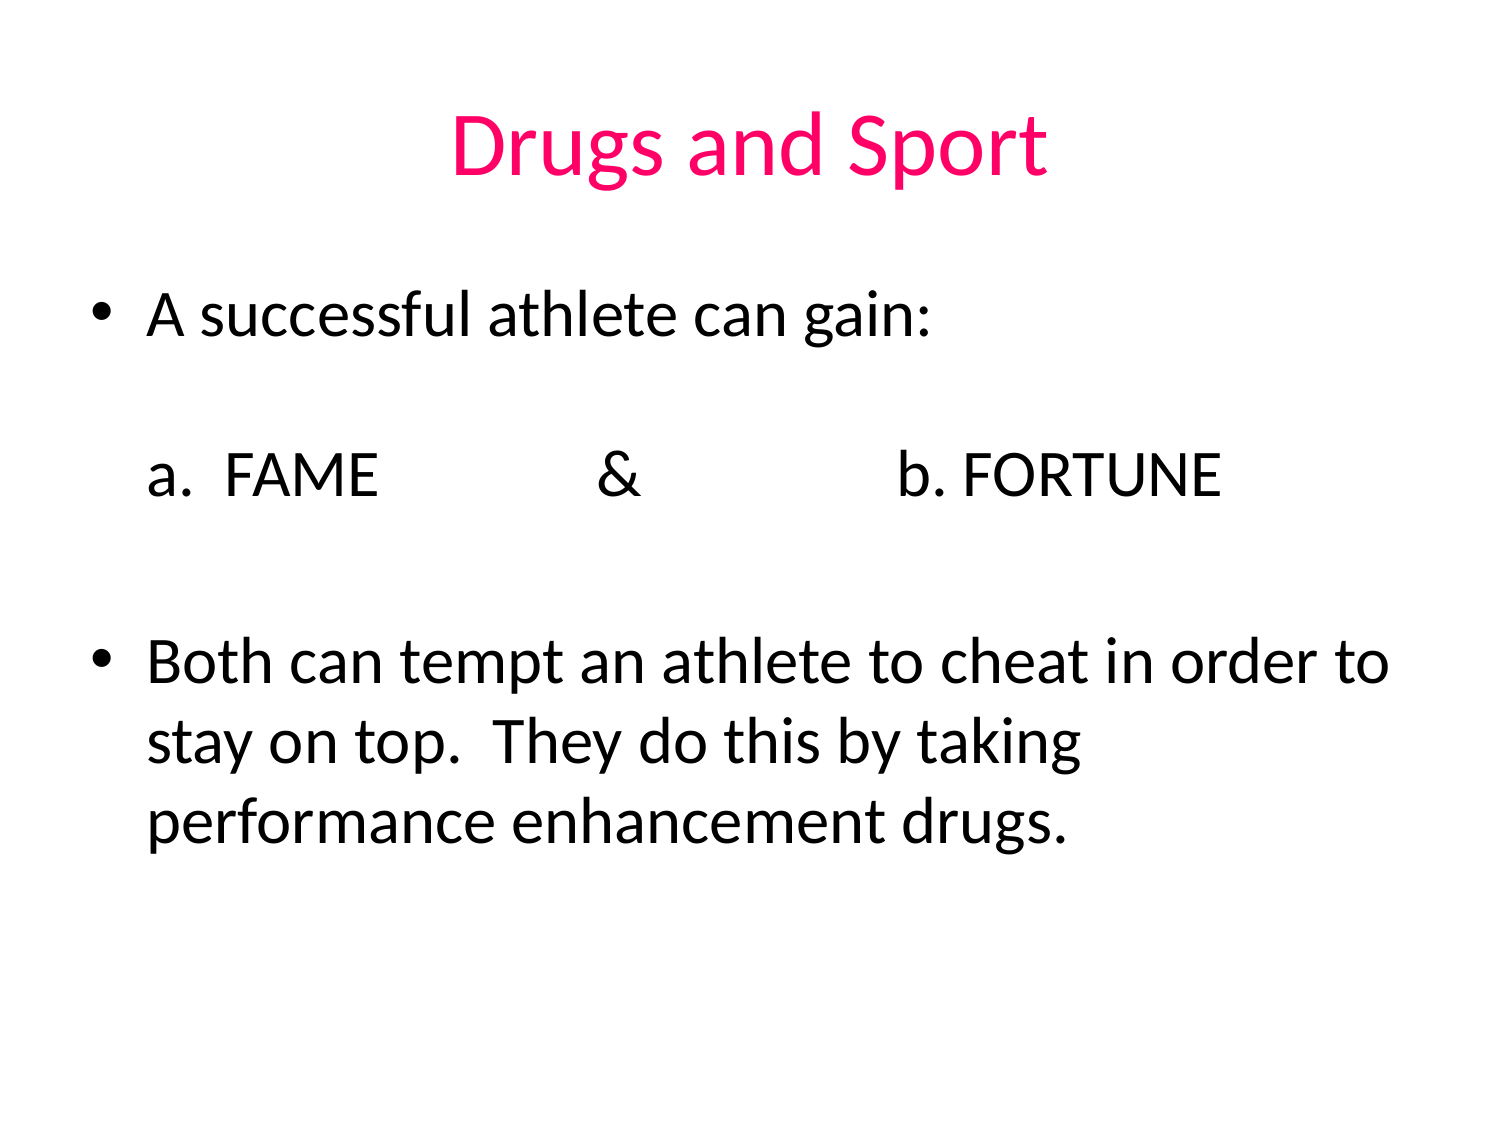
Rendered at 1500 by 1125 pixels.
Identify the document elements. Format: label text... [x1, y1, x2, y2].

list A successful athlete can gain: a. FAME & b. FORTUNE Both can tempt an athlete to cheat in order to stay on top. They do this by taking performance enhancement drugs. [75, 262, 1425, 1125]
title Drugs and Sport [75, 45, 1425, 233]
